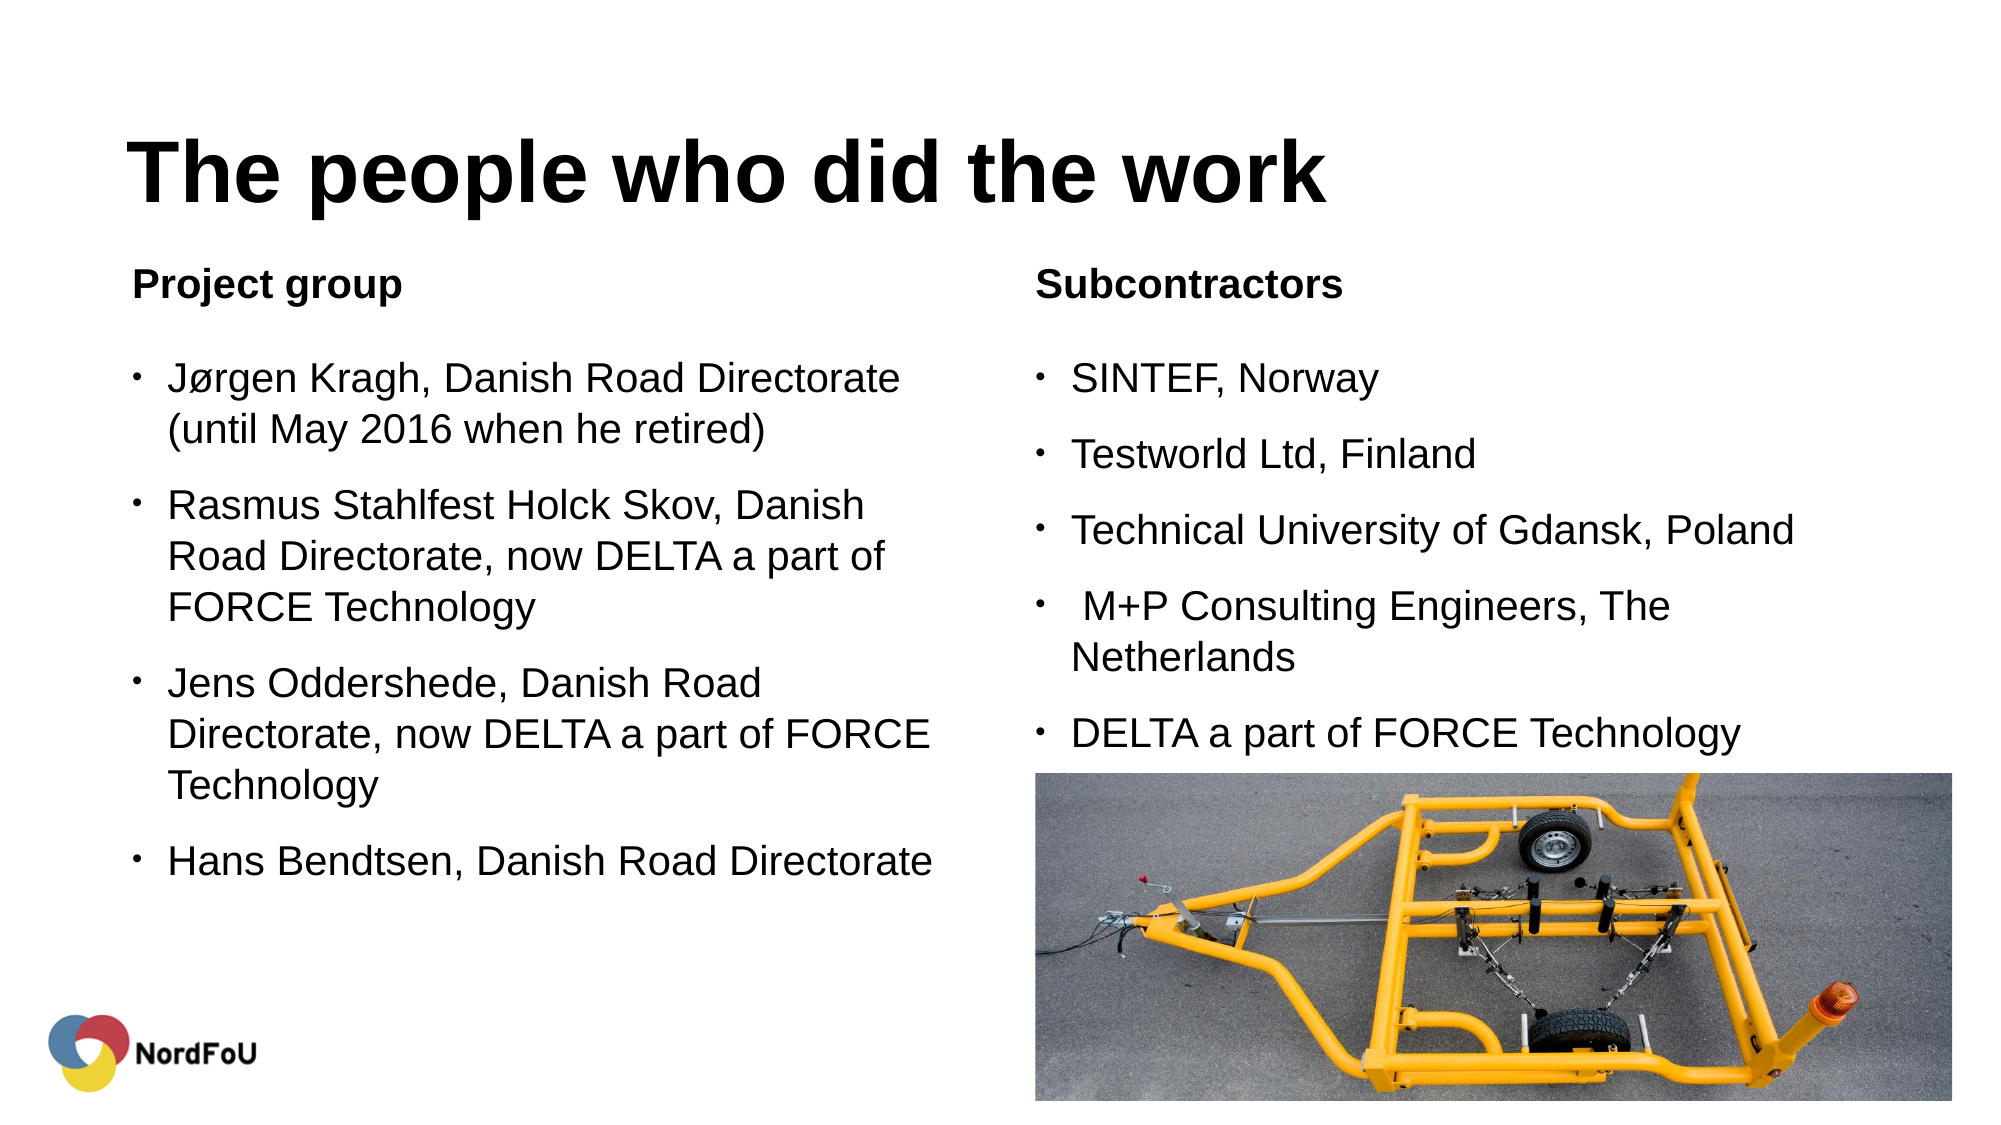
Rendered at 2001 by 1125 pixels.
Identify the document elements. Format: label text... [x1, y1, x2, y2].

list Jørgen Kragh, Danish Road Directorate (until May 2016 when he retired) Rasmus Stahlfest Holck Skov, Danish Road Directorate, now DELTA a part of FORCE Technology Jens Oddershede, Danish Road Directorate, now DELTA a part of FORCE Technology Hans Bendtsen, Danish Road Directorate [132, 349, 965, 1014]
list Project group [132, 255, 965, 327]
picture [1035, 773, 1953, 1101]
picture [31, 1009, 275, 1098]
title The people who did the work [126, 113, 1868, 222]
list SINTEF, Norway Testworld Ltd, Finland Technical University of Gdansk, Poland M+P Consulting Engineers, The Netherlands DELTA a part of FORCE Technology [1035, 349, 1869, 773]
list Subcontractors [1035, 255, 1869, 327]
